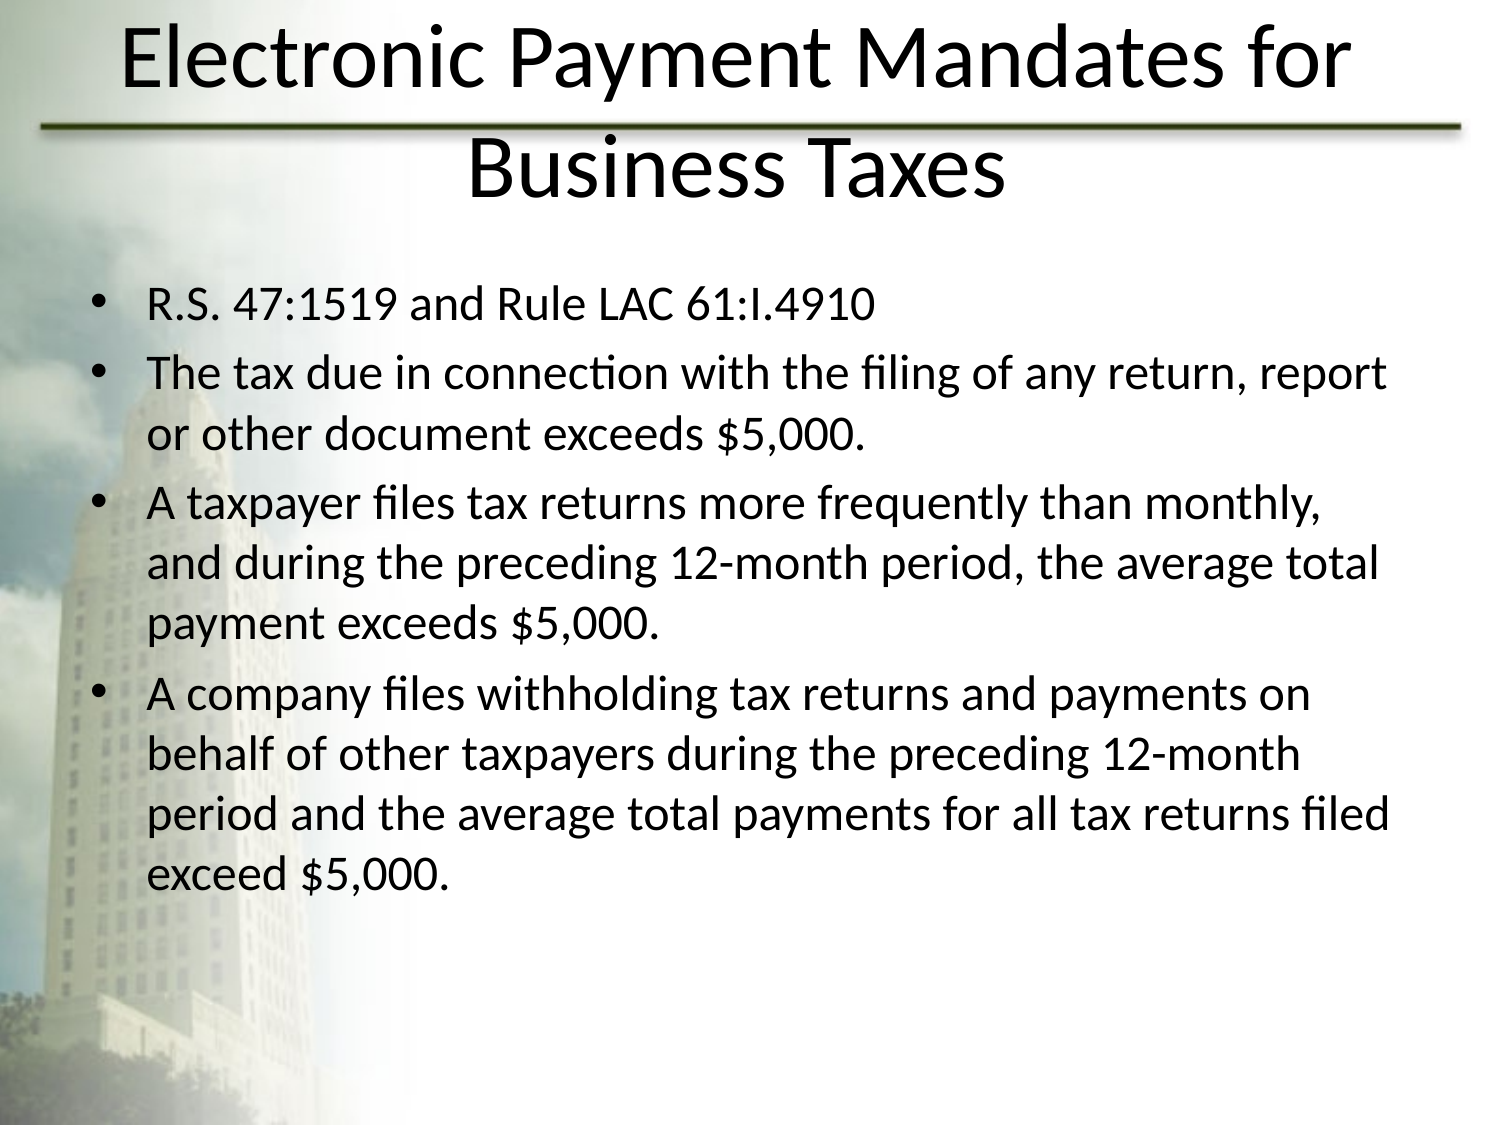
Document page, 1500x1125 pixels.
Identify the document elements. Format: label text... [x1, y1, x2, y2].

picture [0, 0, 1500, 1125]
title Electronic Payment Mandates for Business Taxes [62, 0, 1413, 213]
list R.S. 47:1519 and Rule LAC 61:I.4910 The tax due in connection with the filing of any return, report or other document exceeds $5,000. A taxpayer files tax returns more frequently than monthly, and during the preceding 12-month period, the average total payment exceeds $5,000. A company files withholding tax returns and payments on behalf of other taxpayers during the preceding 12-month period and the average total payments for all tax returns filed exceed $5,000. [74, 262, 1426, 1051]
